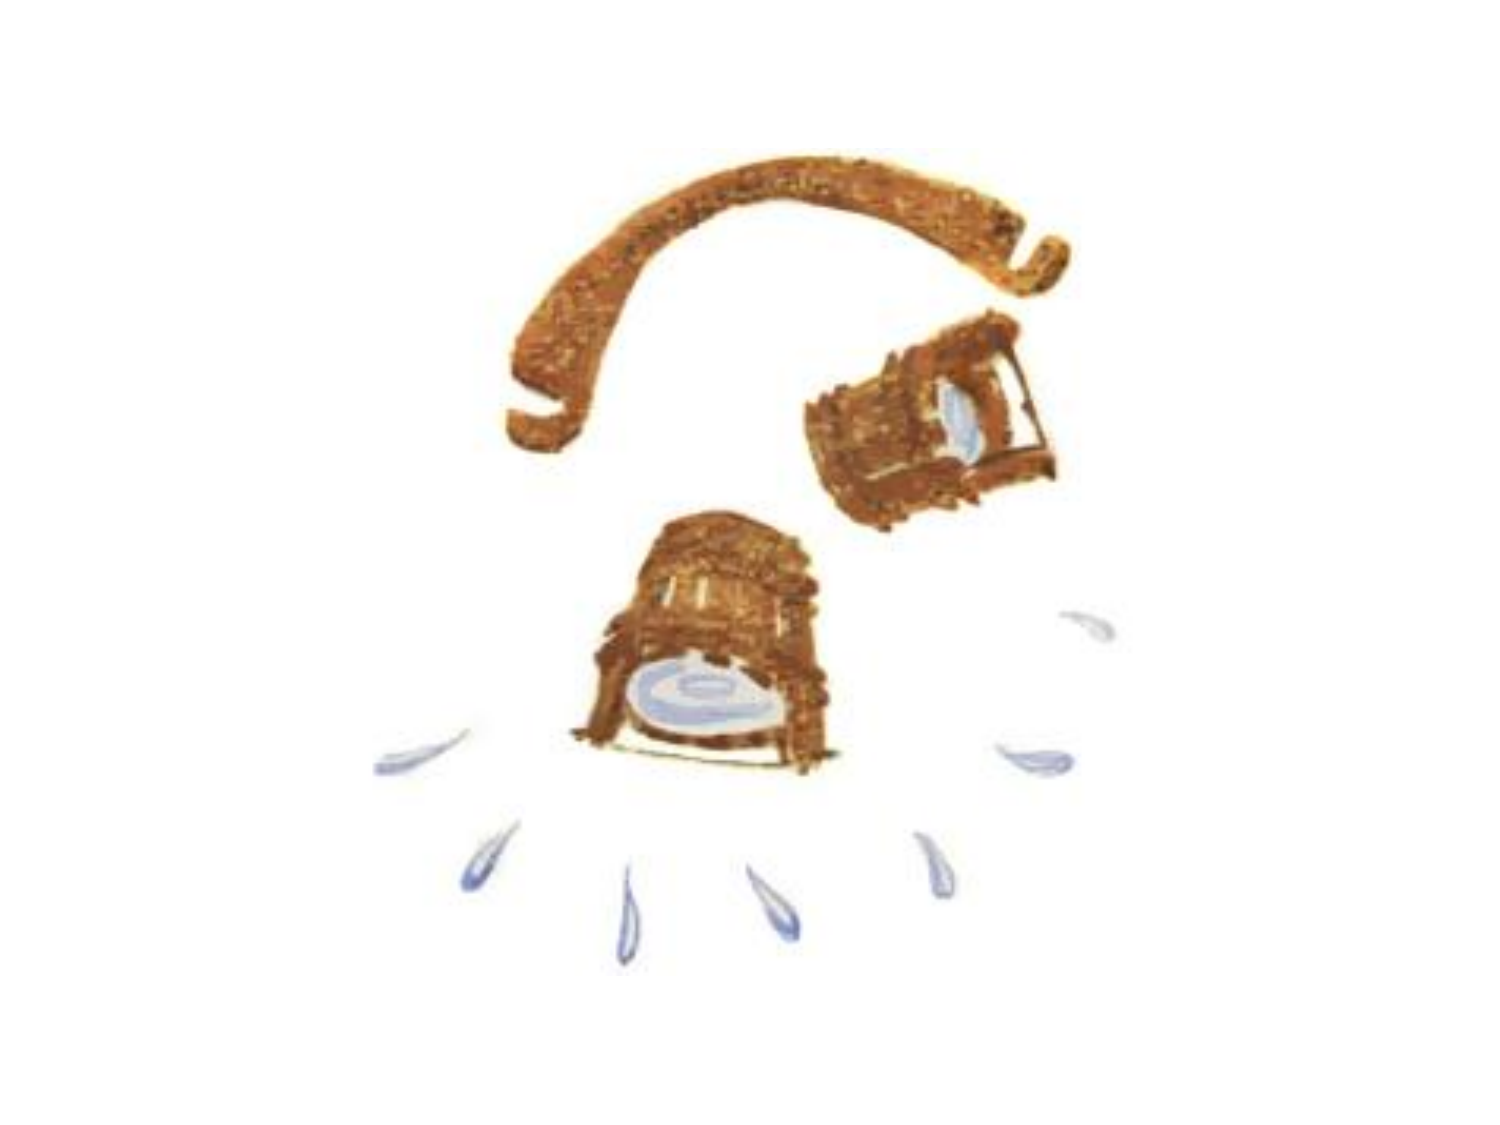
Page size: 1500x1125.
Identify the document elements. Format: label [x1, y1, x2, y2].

picture [0, 148, 1500, 977]
